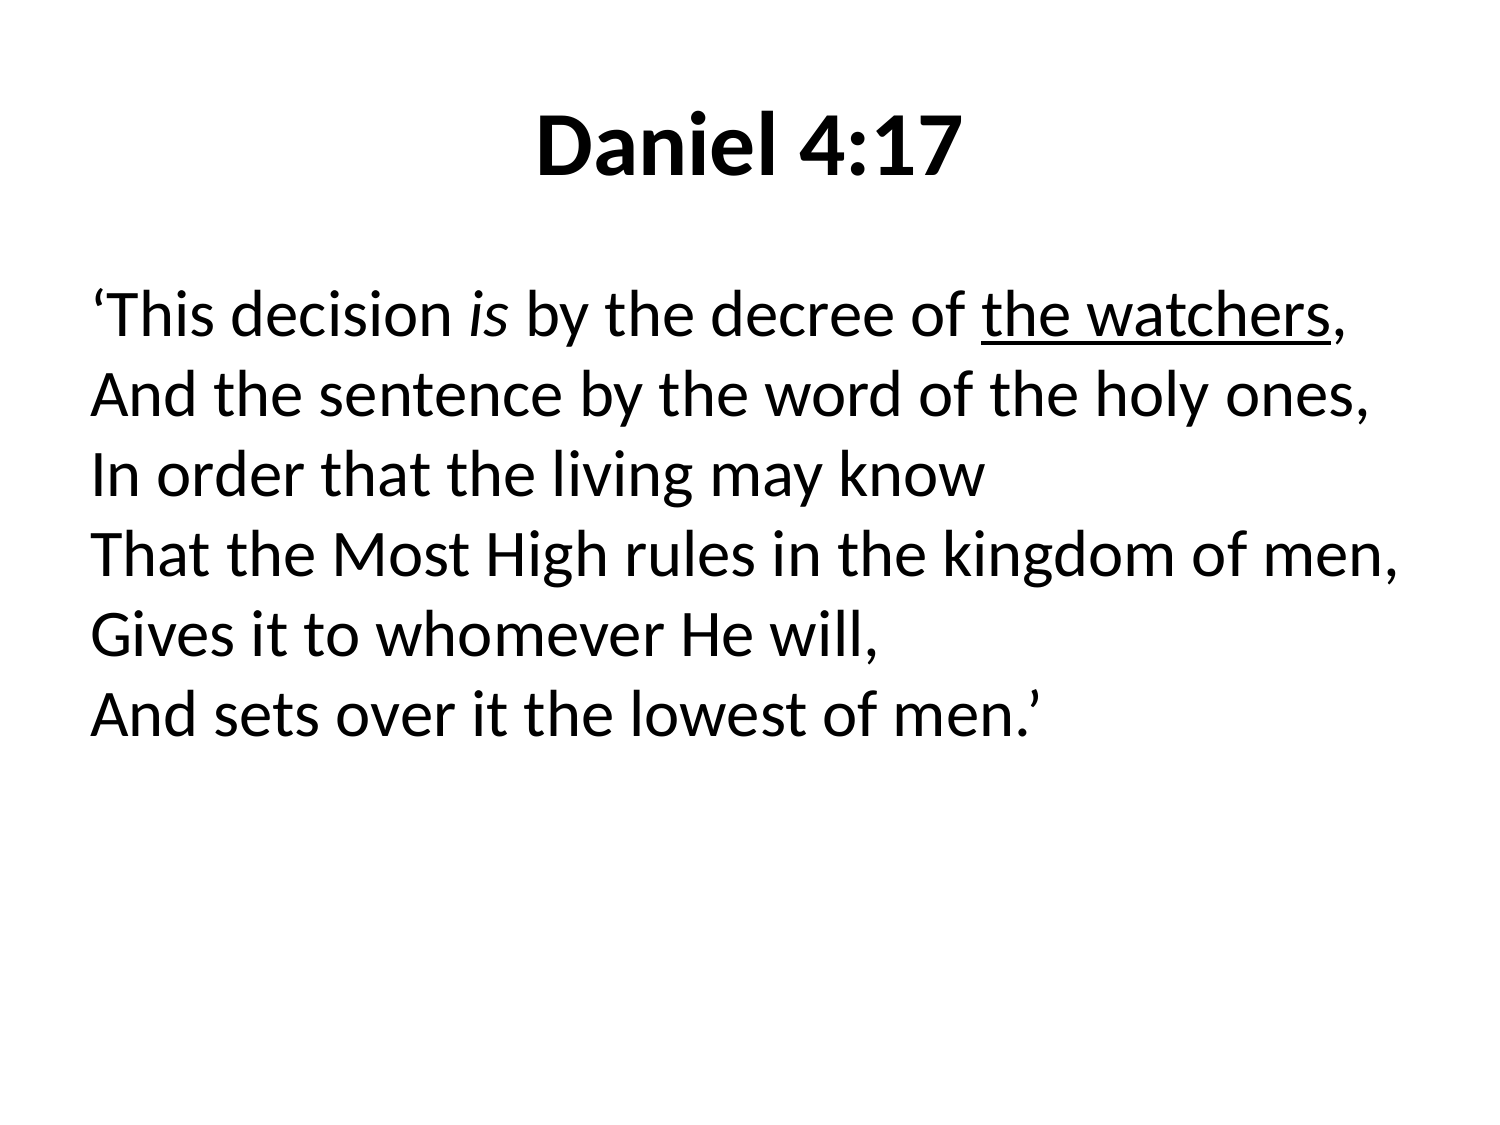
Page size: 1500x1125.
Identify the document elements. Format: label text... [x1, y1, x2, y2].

list ‘This decision is by the decree of the watchers, And the sentence by the word of the holy ones, In order that the living may know That the Most High rules in the kingdom of men, Gives it to whomever He will, And sets over it the lowest of men.’ [75, 262, 1425, 1005]
title Daniel 4:17 [75, 45, 1425, 233]
